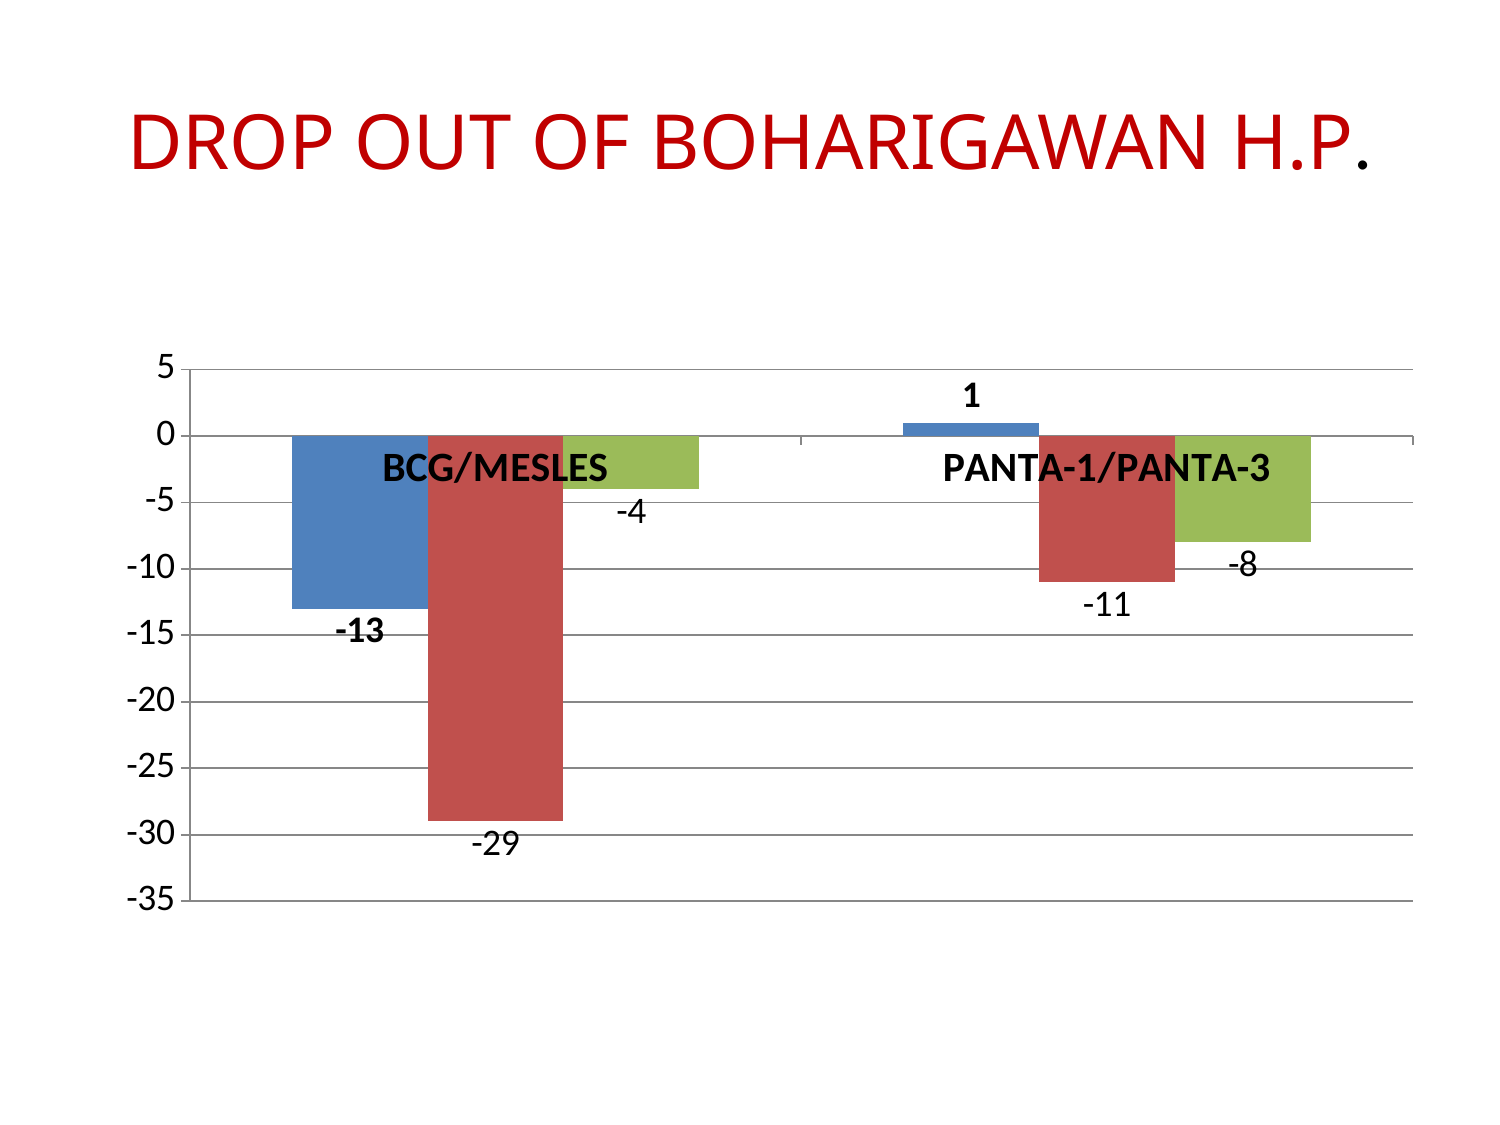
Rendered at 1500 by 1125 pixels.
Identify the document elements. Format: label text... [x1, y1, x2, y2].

chart [74, 262, 1426, 1006]
title DROP OUT OF BOHARIGAWAN H.P. [75, 45, 1425, 233]
